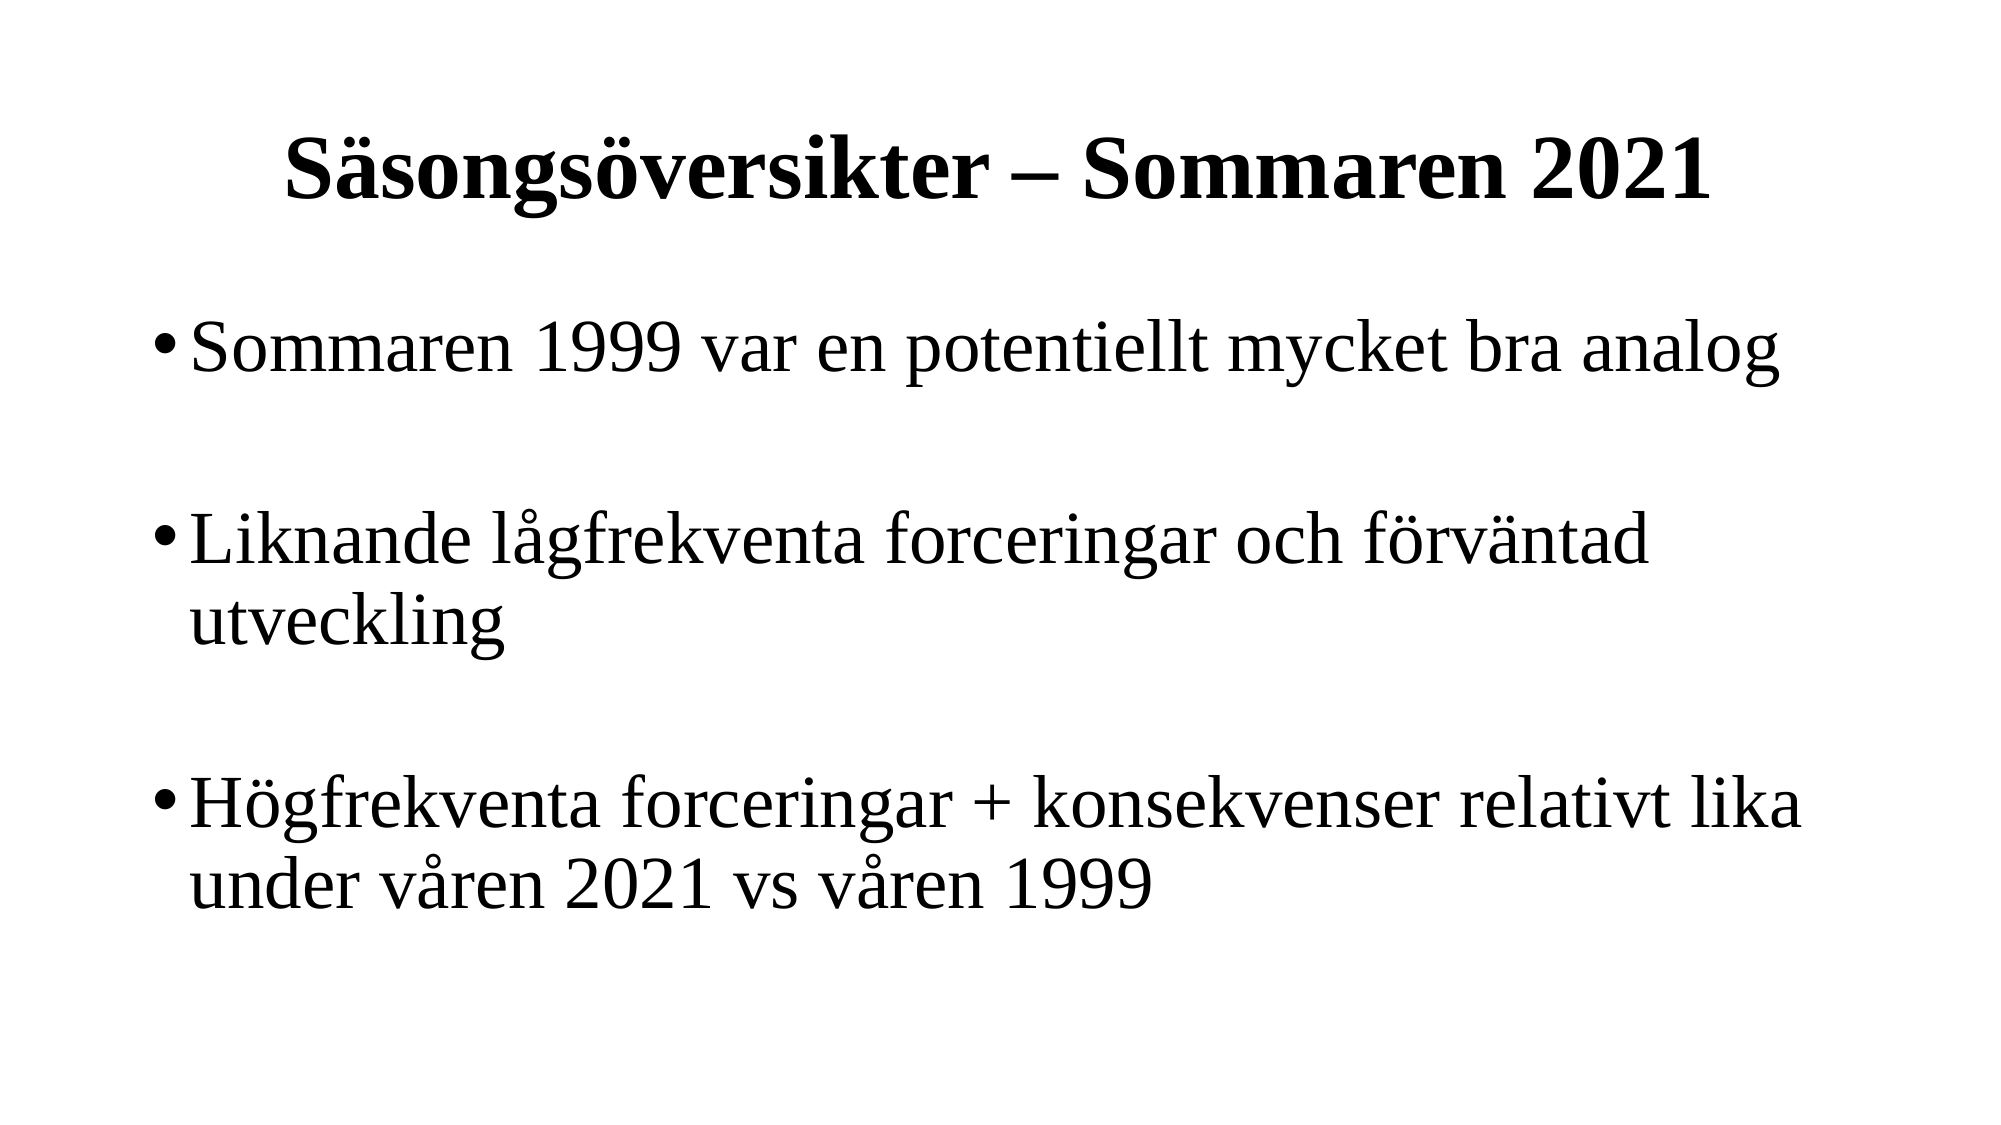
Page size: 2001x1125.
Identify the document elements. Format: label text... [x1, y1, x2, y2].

title Säsongsöversikter – Sommaren 2021 [137, 59, 1863, 278]
list Sommaren 1999 var en potentiellt mycket bra analog Liknande lågfrekventa forceringar och förväntad utveckling Högfrekventa forceringar + konsekvenser relativt lika under våren 2021 vs våren 1999 [137, 299, 1863, 1014]
